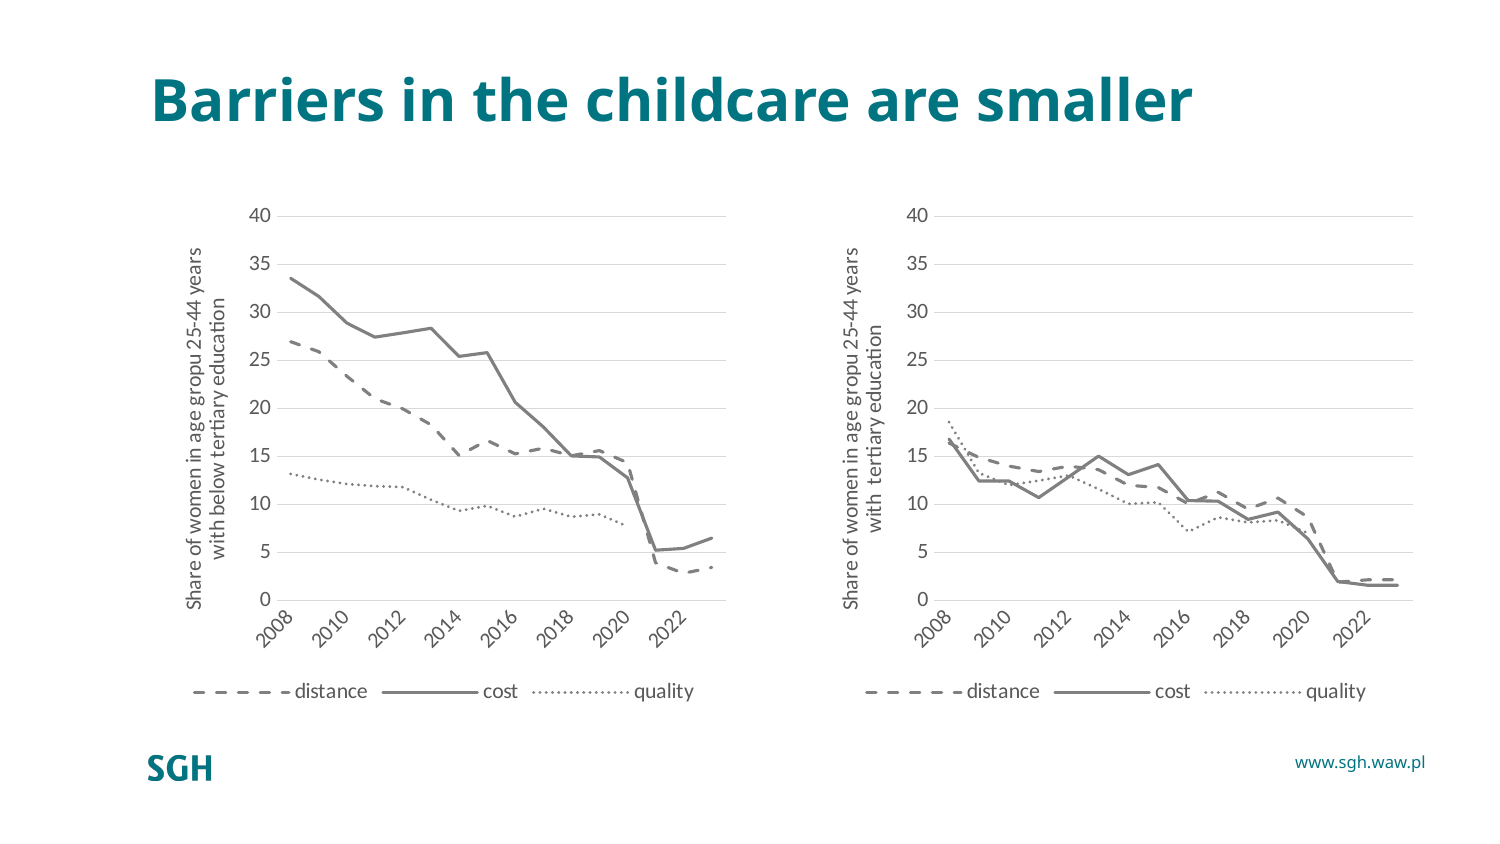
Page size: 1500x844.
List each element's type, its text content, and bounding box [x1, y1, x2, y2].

title Barriers in the childcare are smaller [150, 63, 1426, 175]
chart [806, 194, 1426, 711]
picture [147, 754, 213, 782]
chart [150, 194, 738, 711]
